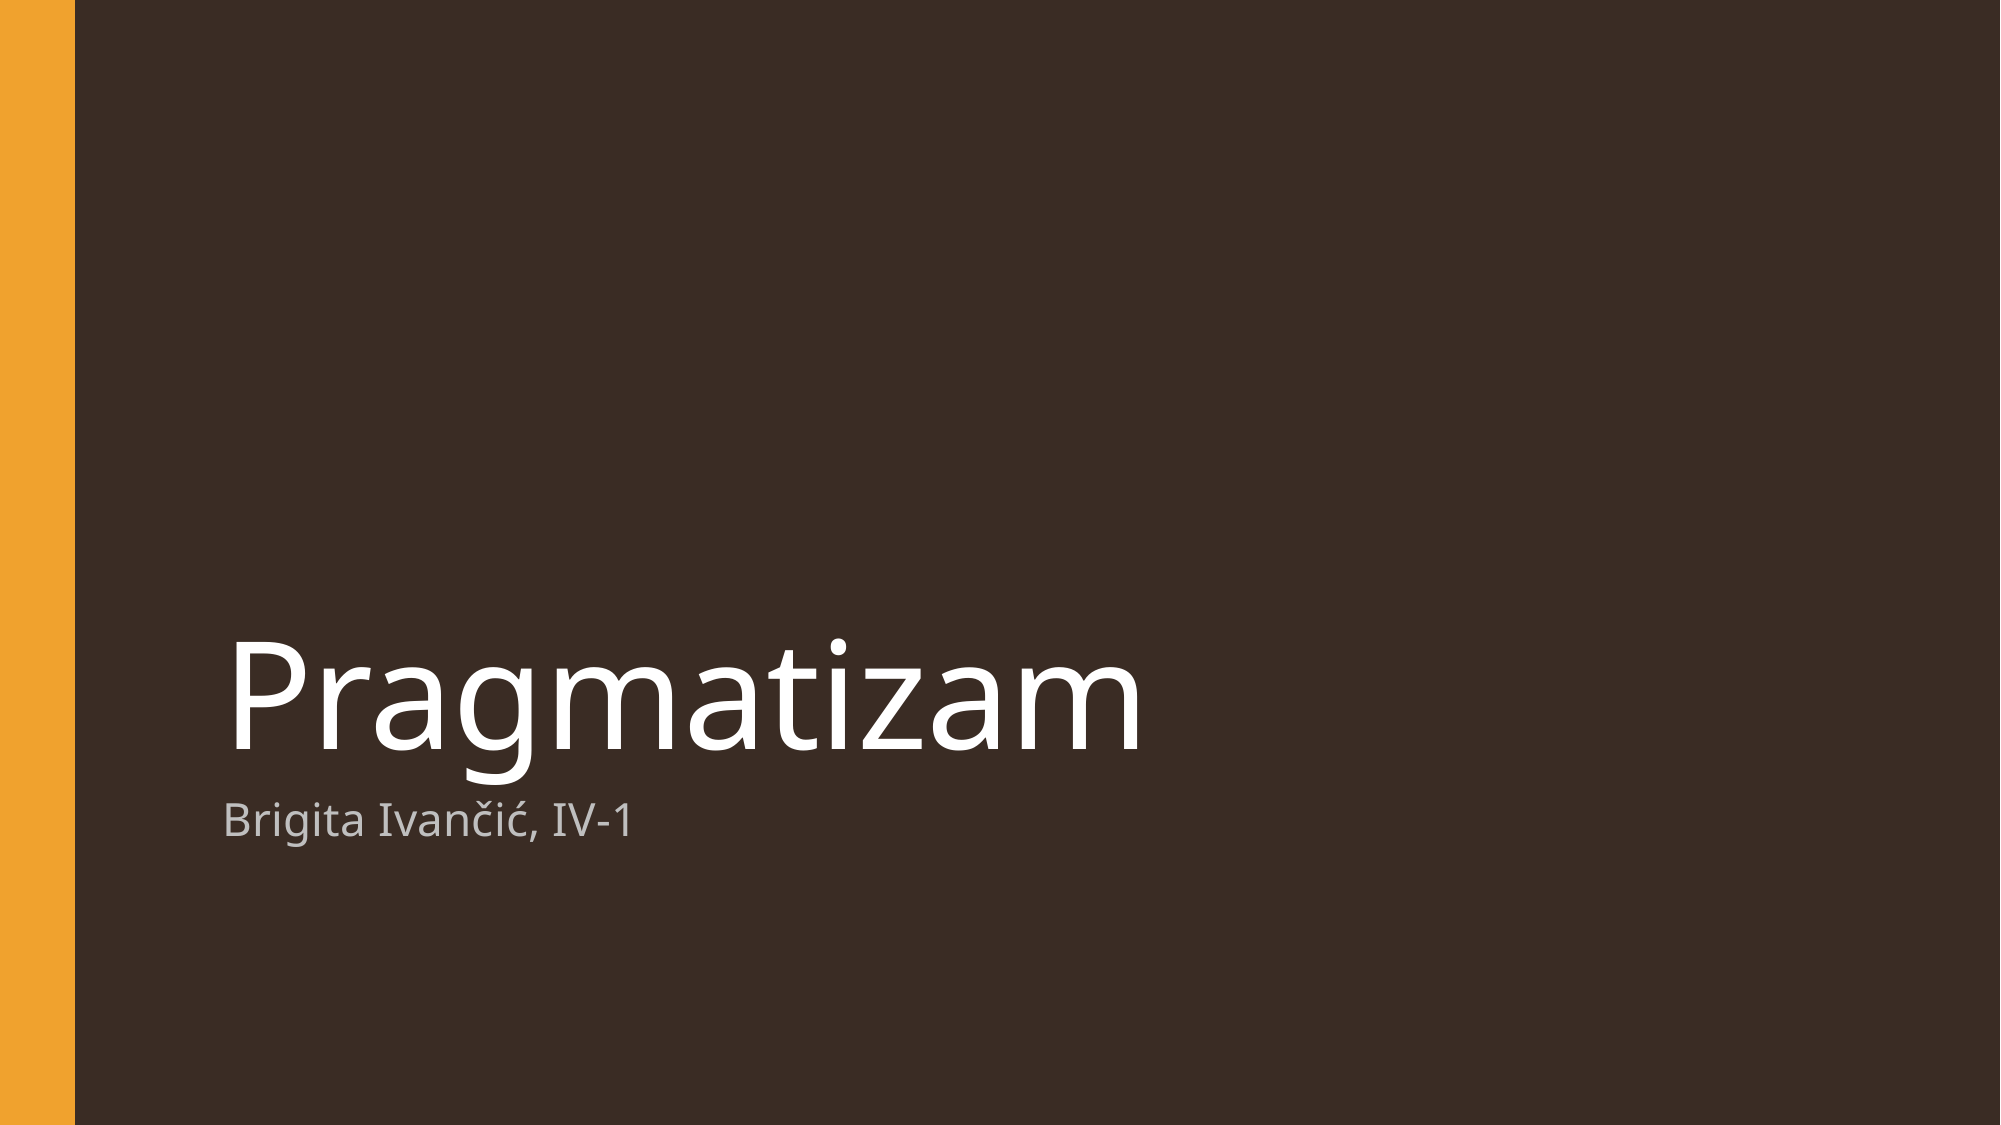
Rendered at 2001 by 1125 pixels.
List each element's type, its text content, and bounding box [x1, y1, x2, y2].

subtitle Brigita Ivančić, IV-1 [206, 787, 1752, 1065]
title Pragmatizam [206, 124, 1752, 787]
